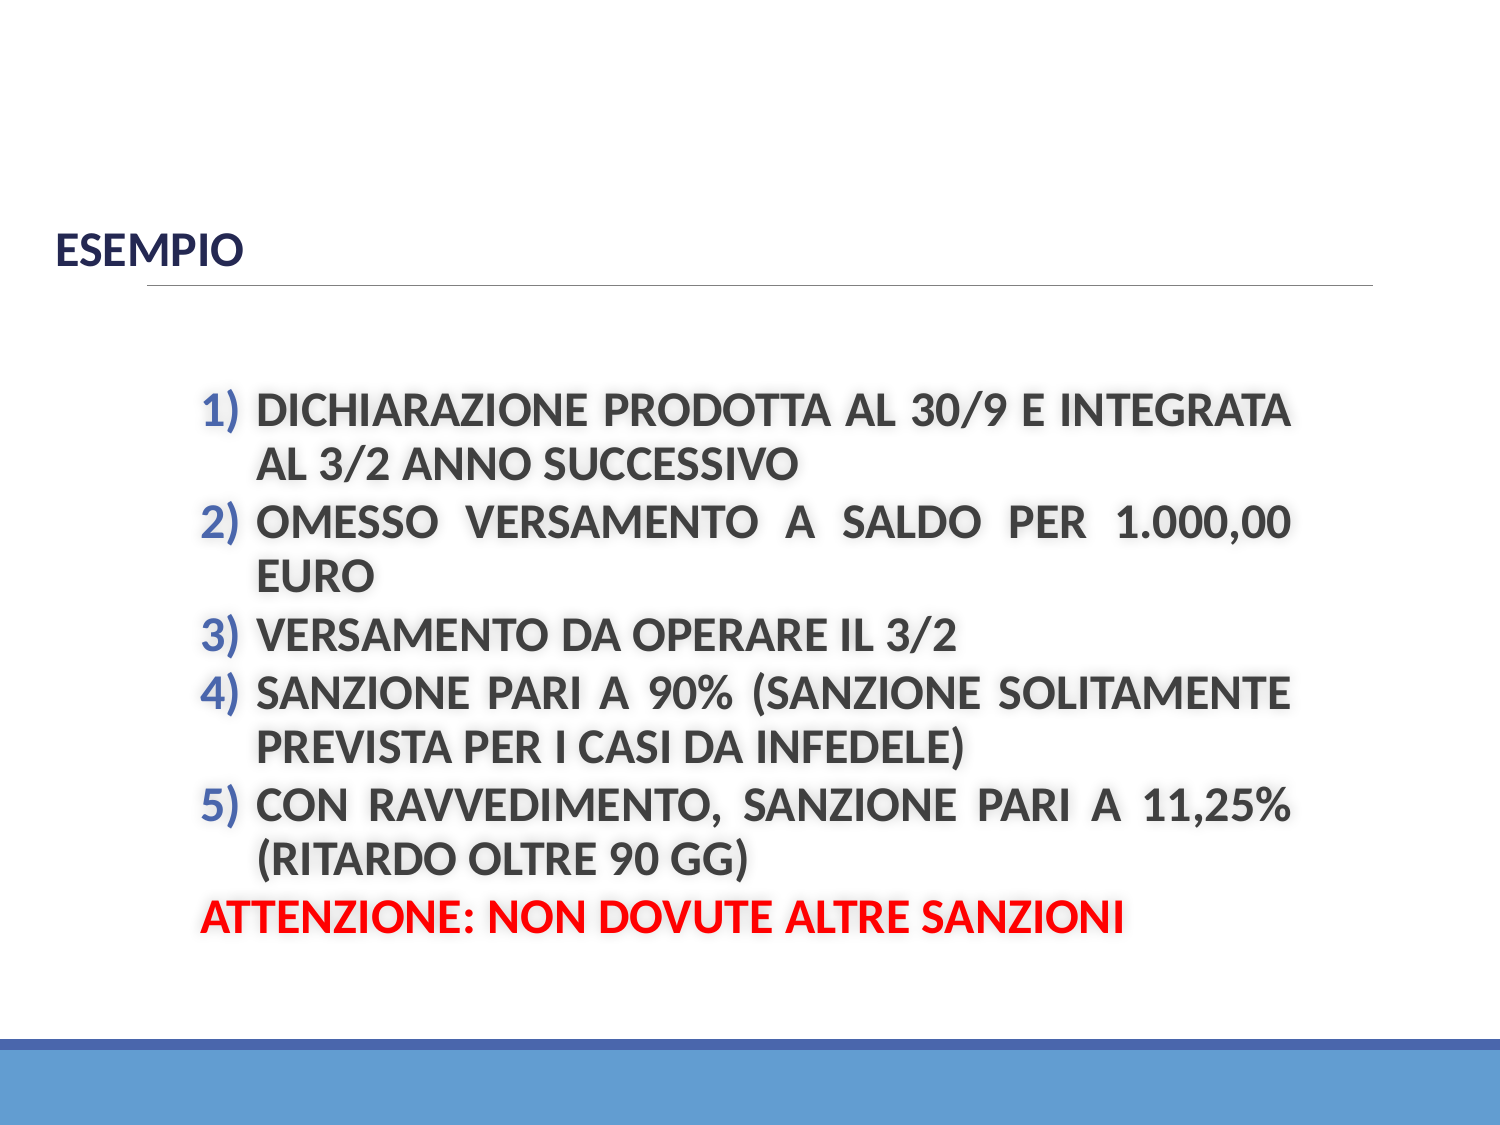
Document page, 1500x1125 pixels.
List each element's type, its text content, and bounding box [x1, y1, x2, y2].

list DICHIARAZIONE PRODOTTA AL 30/9 E INTEGRATA AL 3/2 ANNO SUCCESSIVO OMESSO VERSAMENTO A SALDO PER 1.000,00 EURO VERSAMENTO DA OPERARE IL 3/2 SANZIONE PARI A 90% (SANZIONE SOLITAMENTE PREVISTA PER I CASI DA INFEDELE) CON RAVVEDIMENTO, SANZIONE PARI A 11,25% (RITARDO OLTRE 90 GG) ATTENZIONE: NON DOVUTE ALTRE SANZIONI [199, 360, 1293, 903]
text_box ESEMPIO [43, 212, 1449, 280]
